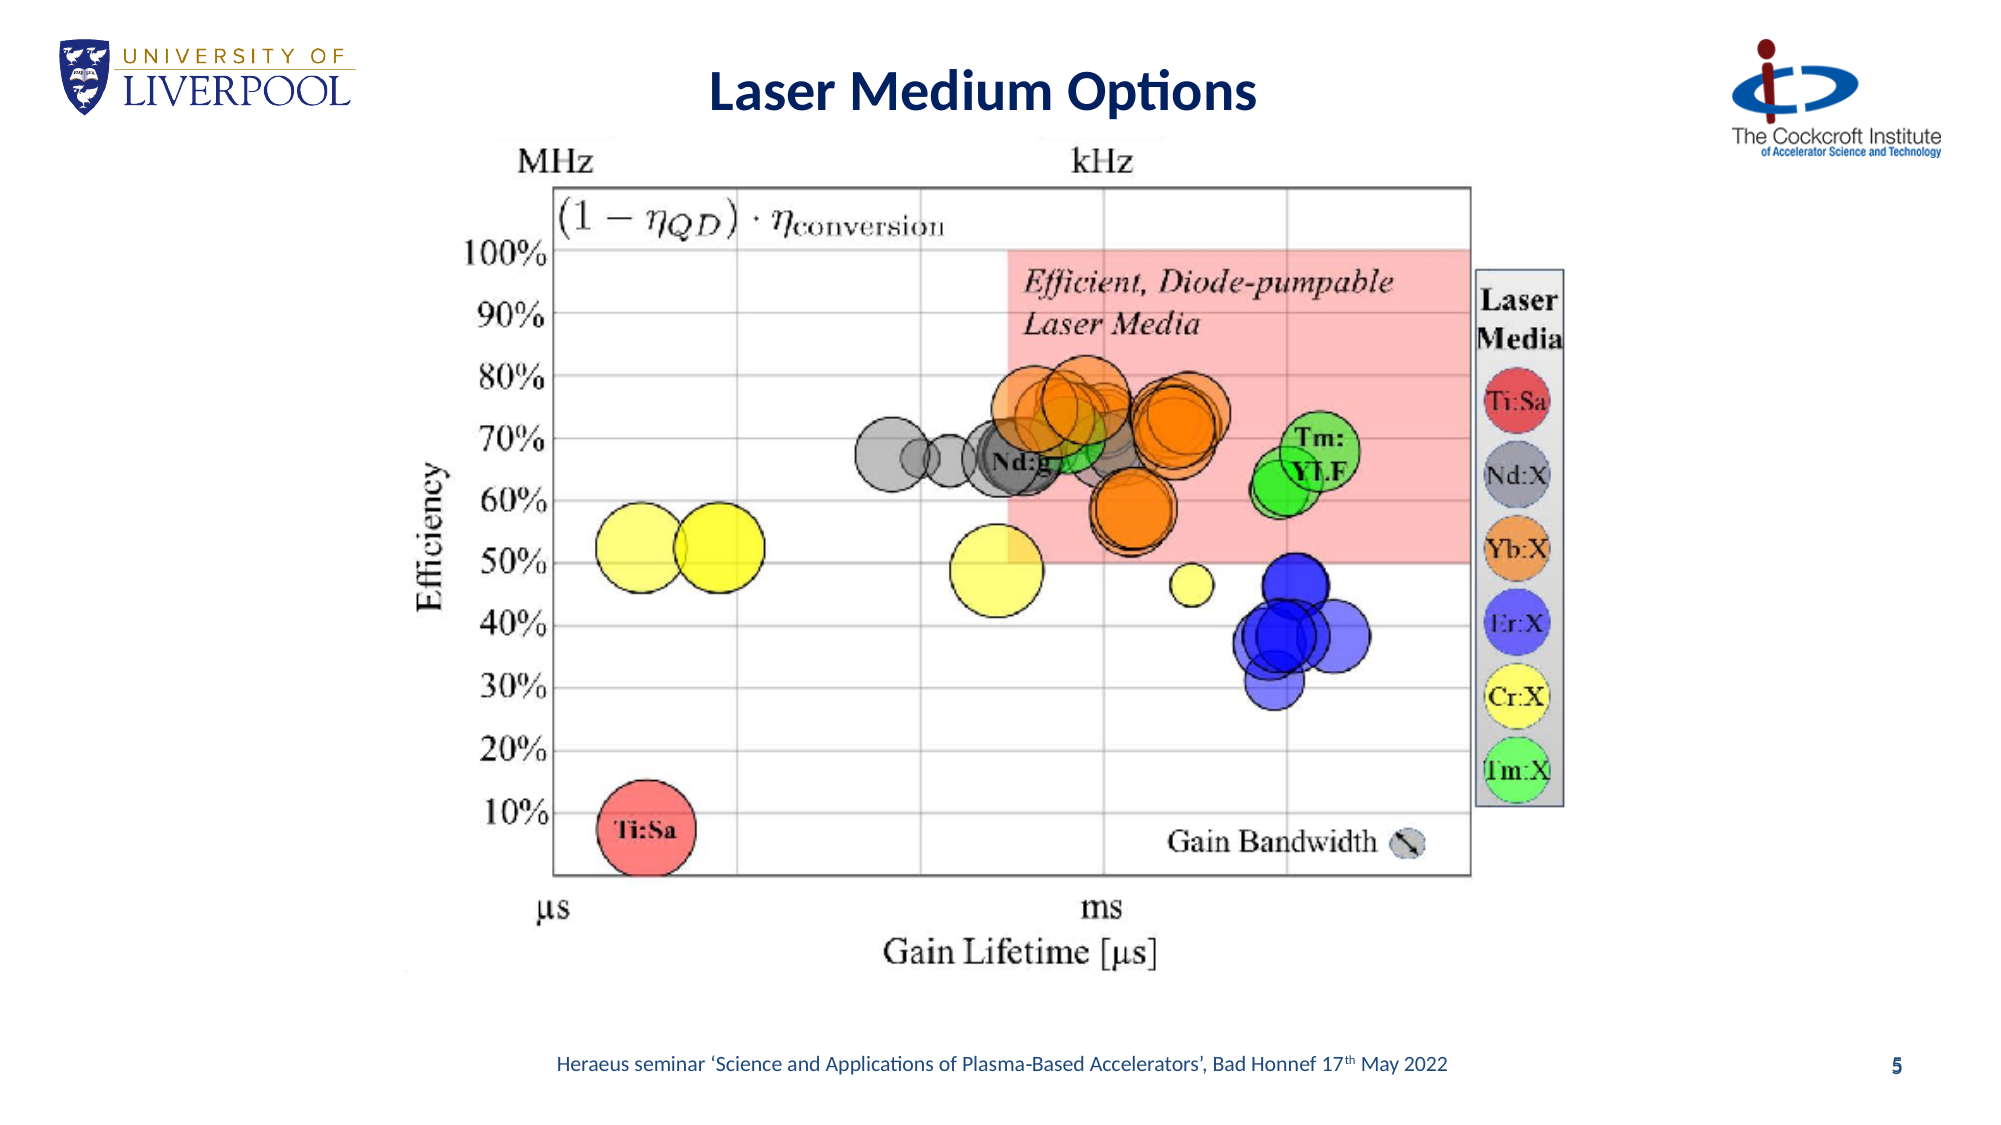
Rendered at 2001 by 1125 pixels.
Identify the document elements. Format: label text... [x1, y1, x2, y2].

text_box Laser Medium Options [694, 44, 1273, 116]
picture [1732, 39, 1941, 158]
picture [361, 118, 1606, 995]
footer Heraeus seminar ‘Science and Applications of Plasma‐Based Accelerators’, Bad Honnef 17th May 2022 [497, 1032, 1502, 1093]
picture [59, 39, 356, 116]
text_box 5 [1832, 1032, 1919, 1095]
